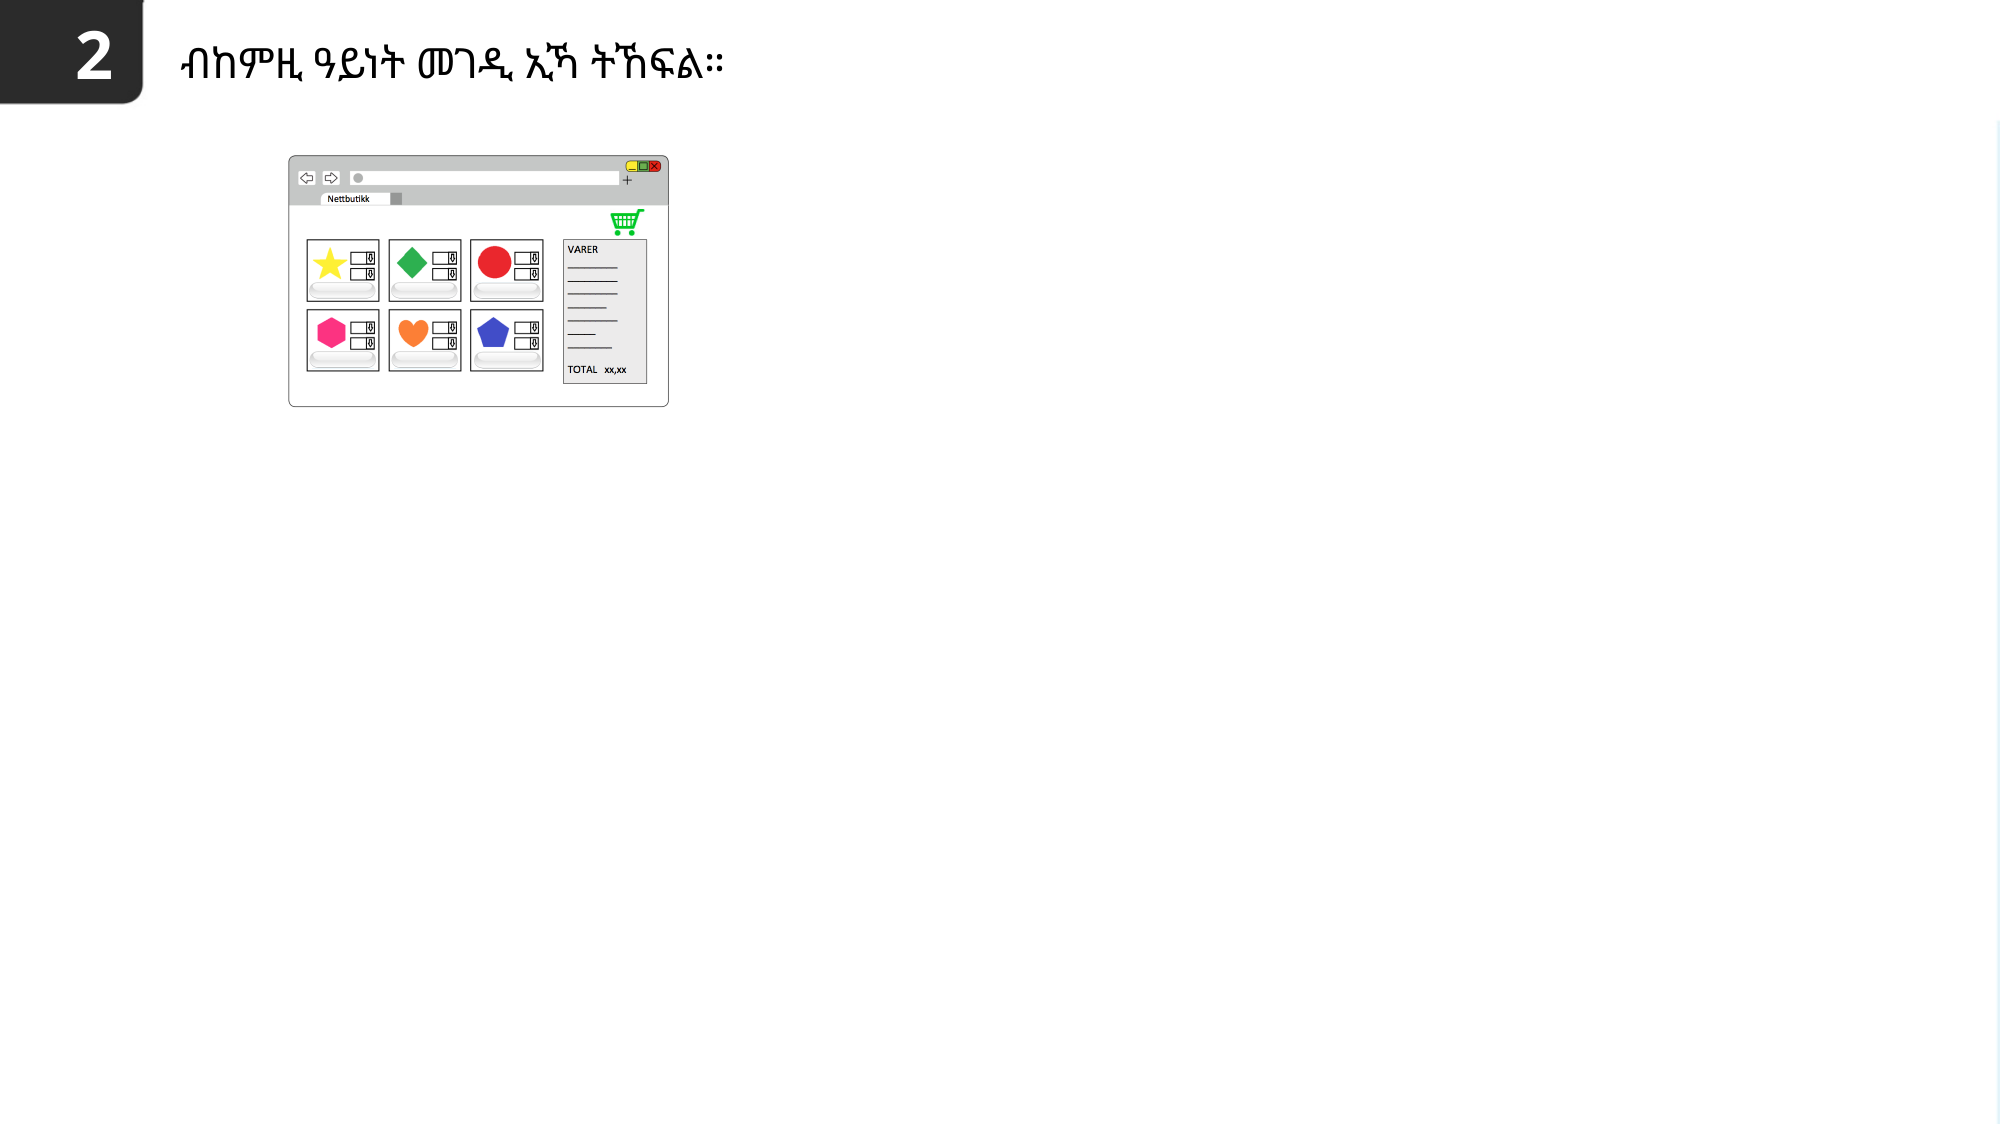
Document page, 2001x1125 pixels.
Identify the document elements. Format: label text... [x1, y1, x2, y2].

title ብከምዚ ዓይነት መገዲ ኢኻ ትኸፍል። [165, 34, 1864, 95]
picture [0, 0, 2000, 1124]
